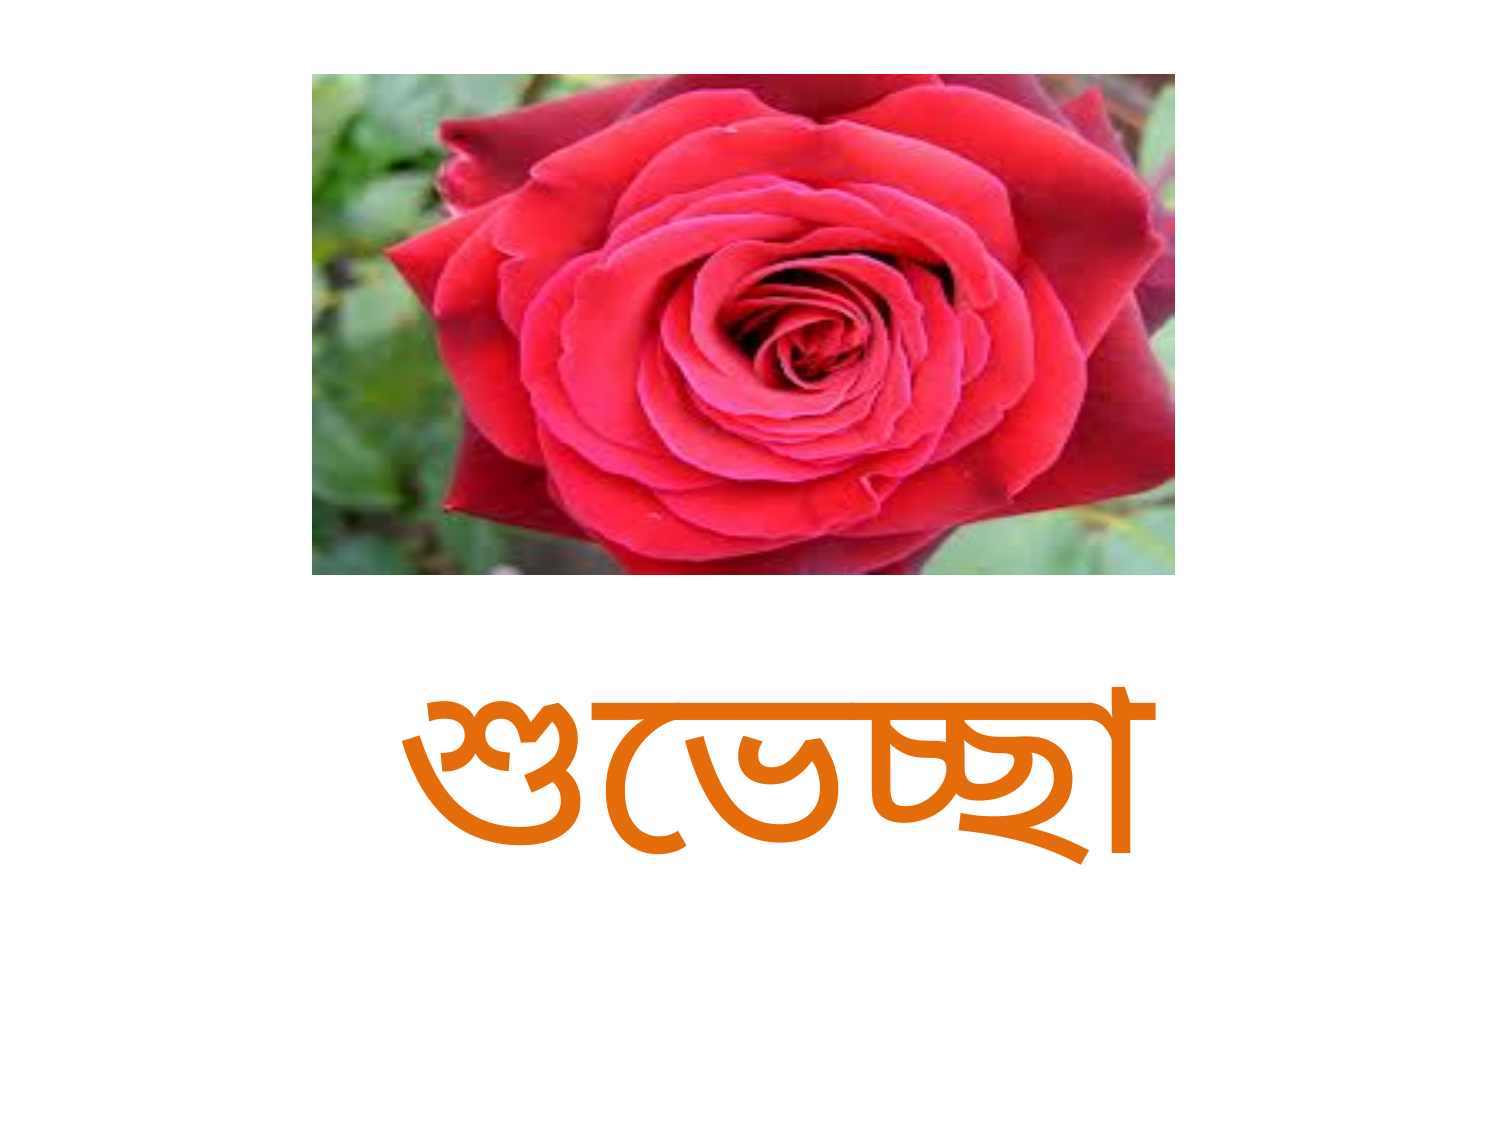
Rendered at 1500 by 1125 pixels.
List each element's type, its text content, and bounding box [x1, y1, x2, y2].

title শুভেচ্ছা [375, 583, 1175, 950]
picture [312, 74, 1176, 576]
